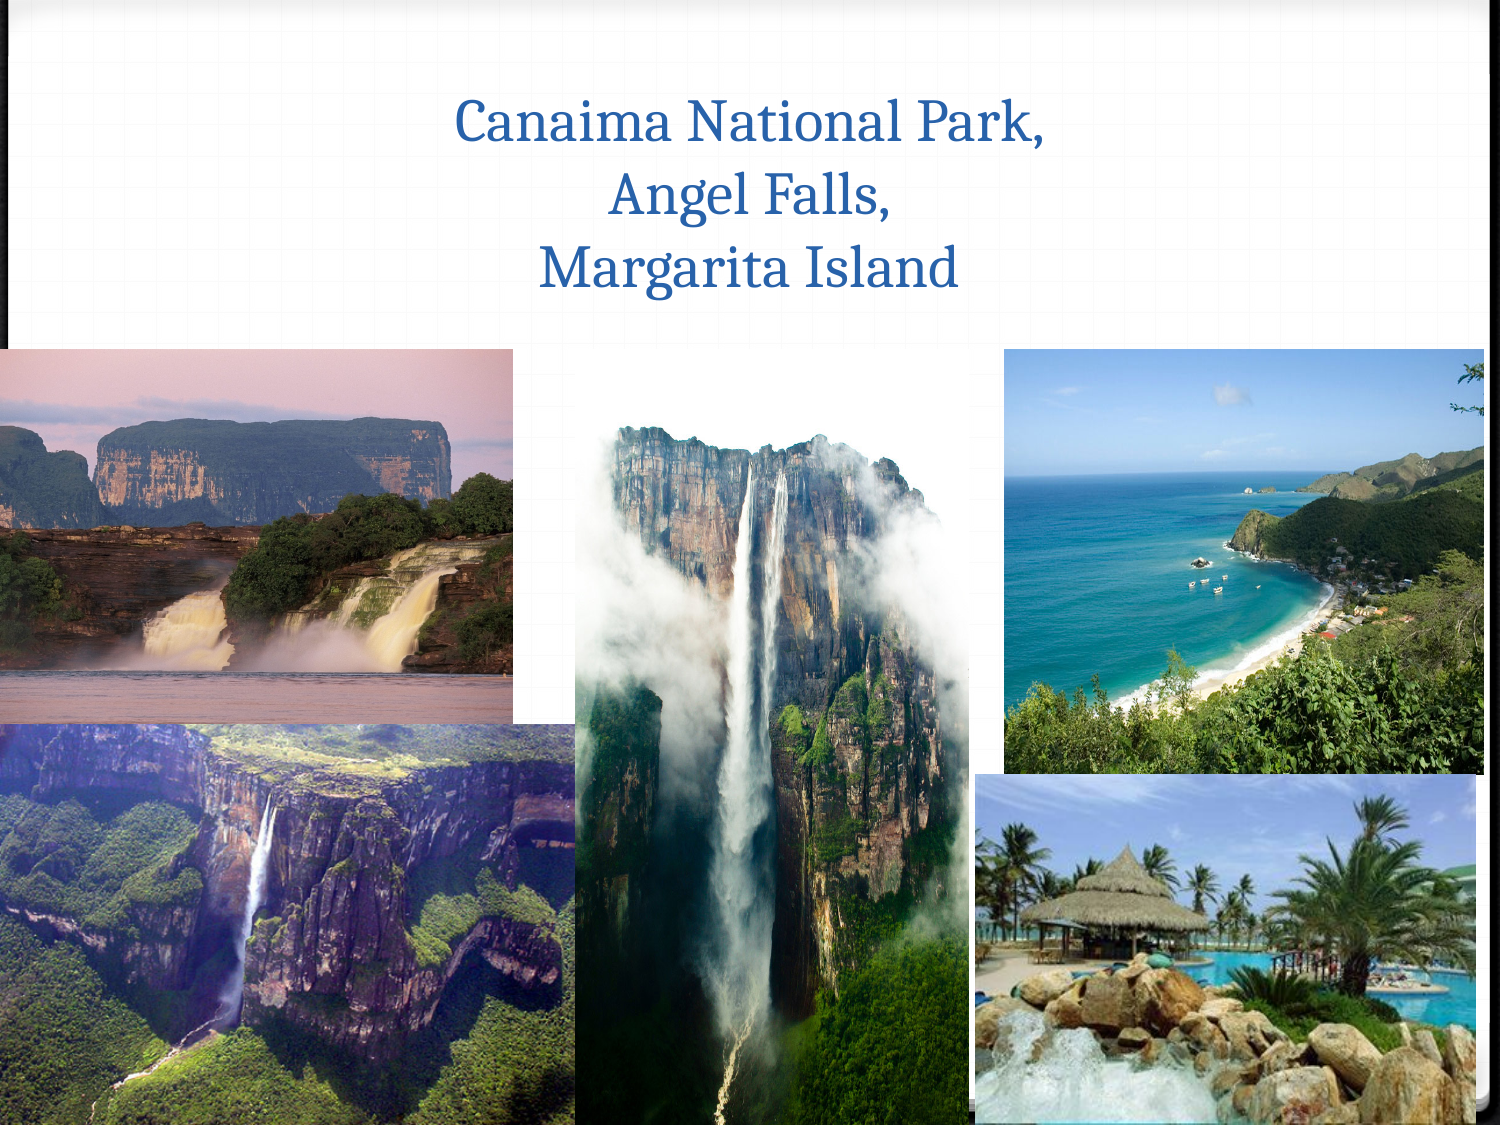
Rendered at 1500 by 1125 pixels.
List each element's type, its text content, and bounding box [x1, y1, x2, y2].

picture [0, 0, 1500, 1125]
title Canaima National Park, Angel Falls, Margarita Island [90, 71, 1410, 309]
